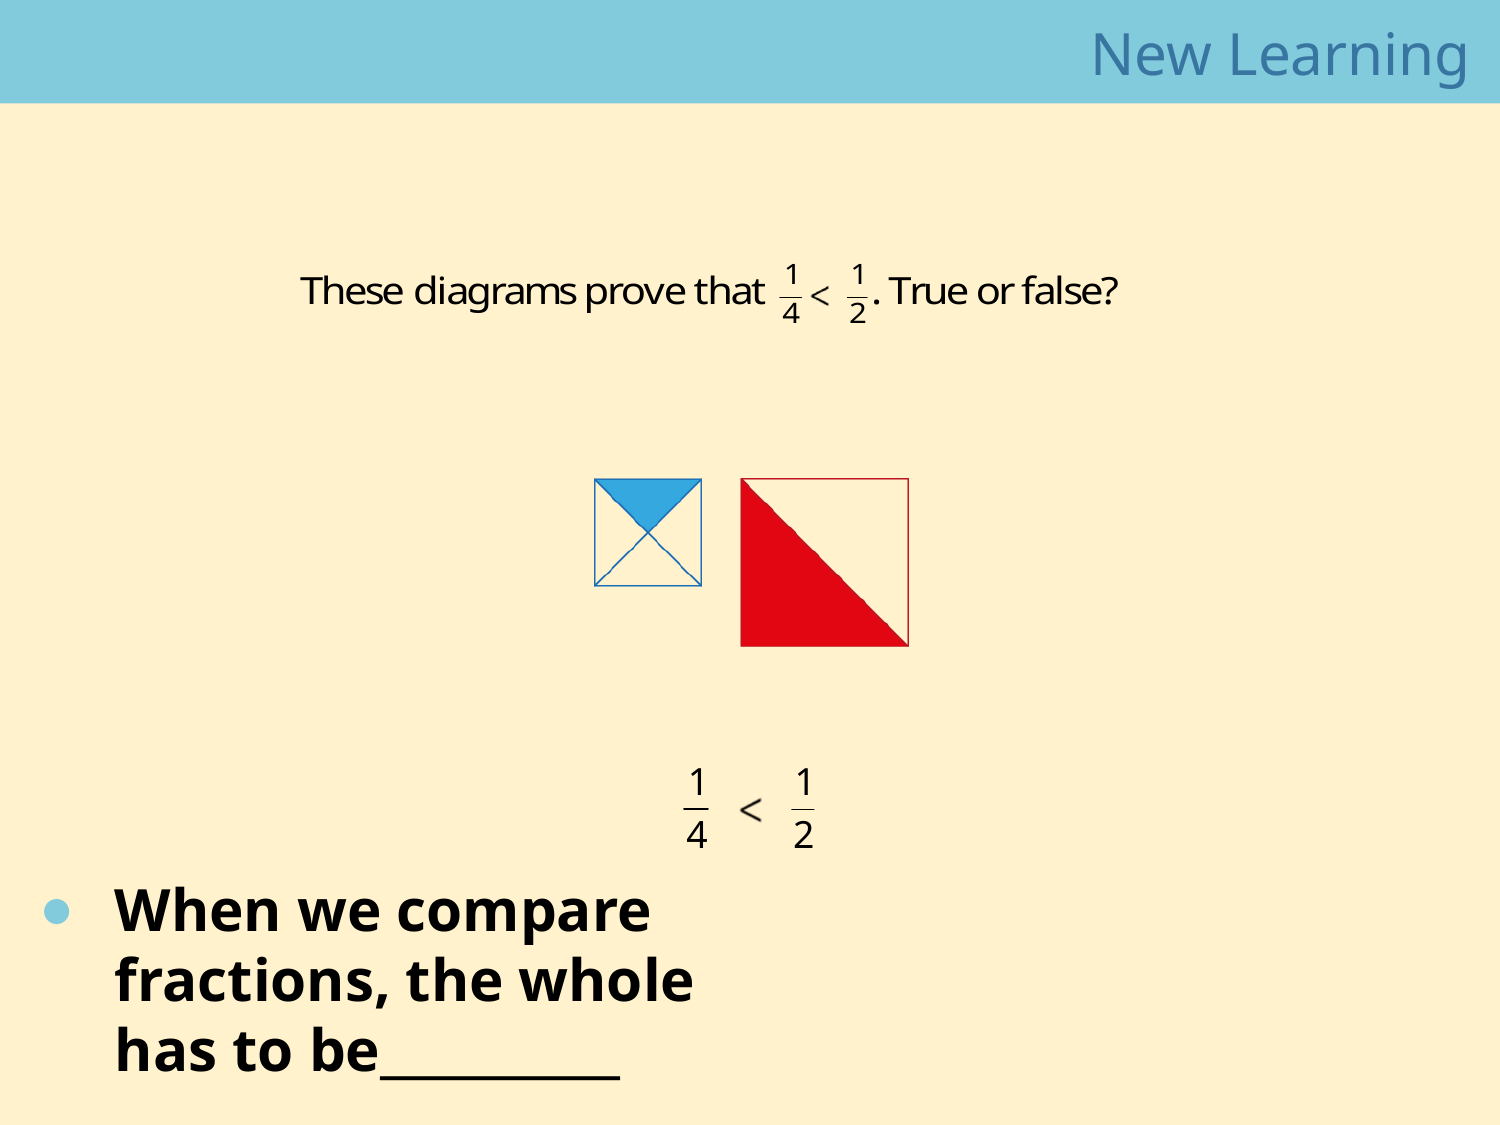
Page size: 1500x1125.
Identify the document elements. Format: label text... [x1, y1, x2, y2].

picture [357, 478, 1143, 647]
picture [788, 762, 818, 852]
picture [729, 769, 779, 839]
list New Learning [0, 0, 1500, 104]
picture [680, 762, 713, 852]
text_box When we compare fractions, the whole has to be__________ [25, 866, 778, 1091]
picture [296, 258, 1122, 328]
